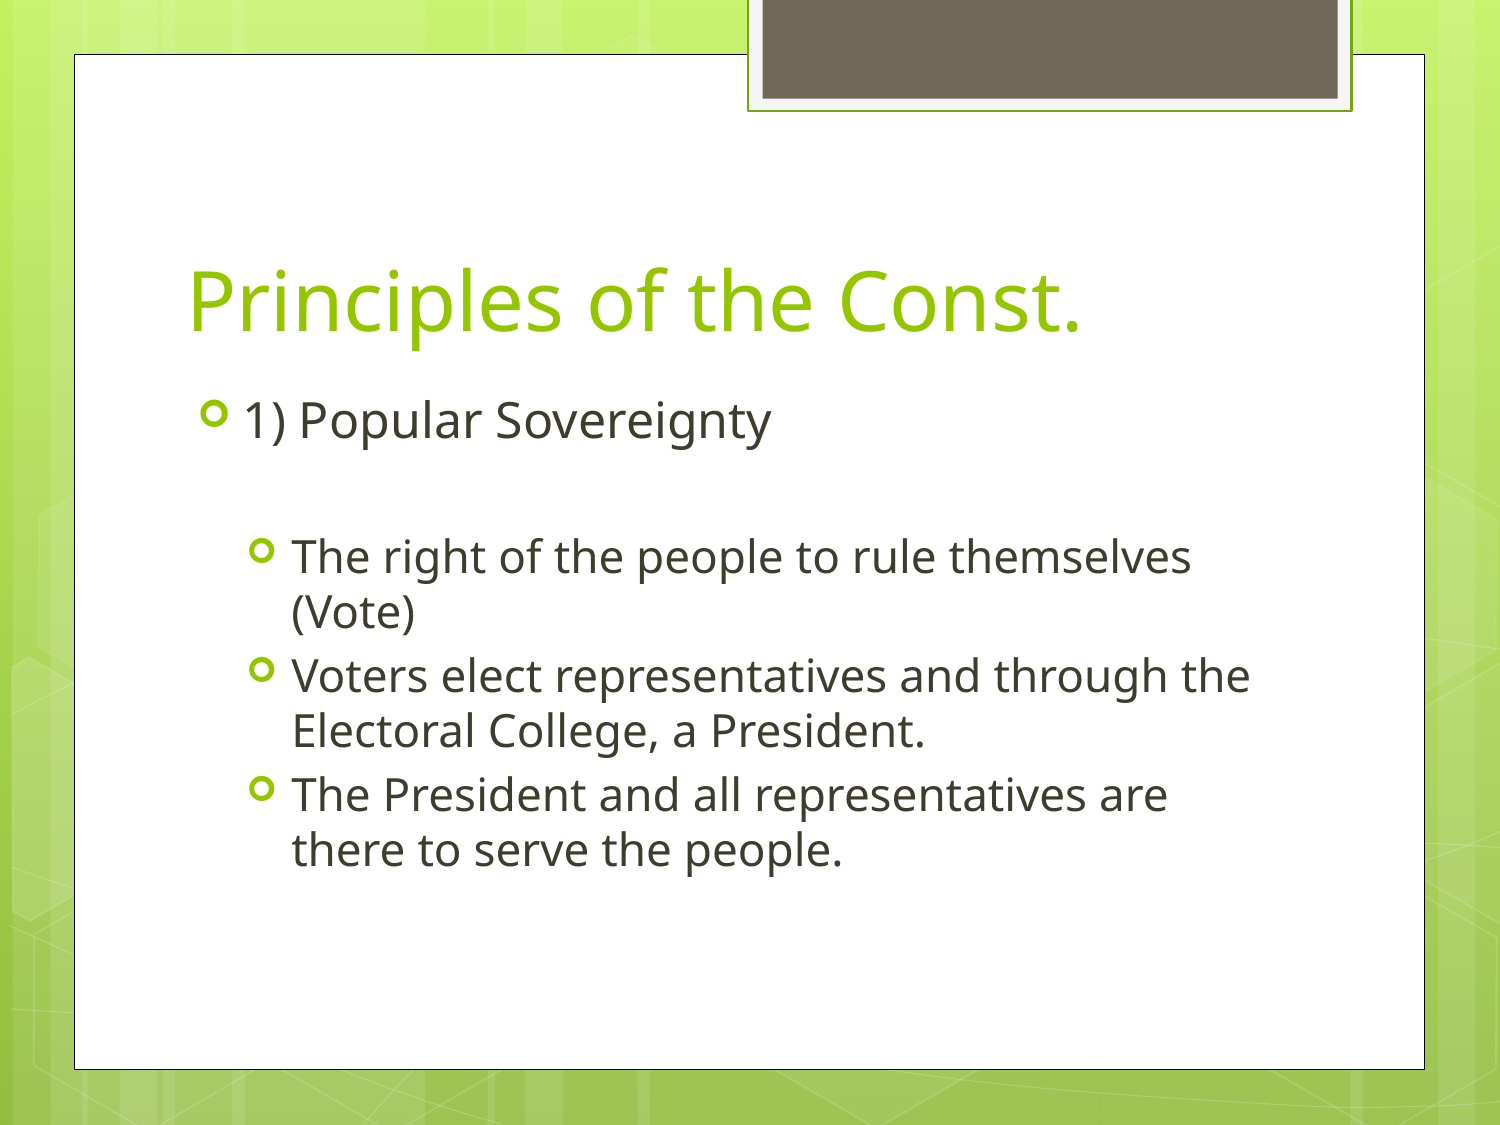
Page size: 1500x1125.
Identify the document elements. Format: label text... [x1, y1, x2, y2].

list 1) Popular Sovereignty The right of the people to rule themselves (Vote) Voters elect representatives and through the Electoral College, a President. The President and all representatives are there to serve the people. [171, 381, 1283, 957]
title Principles of the Const. [171, 168, 1324, 357]
